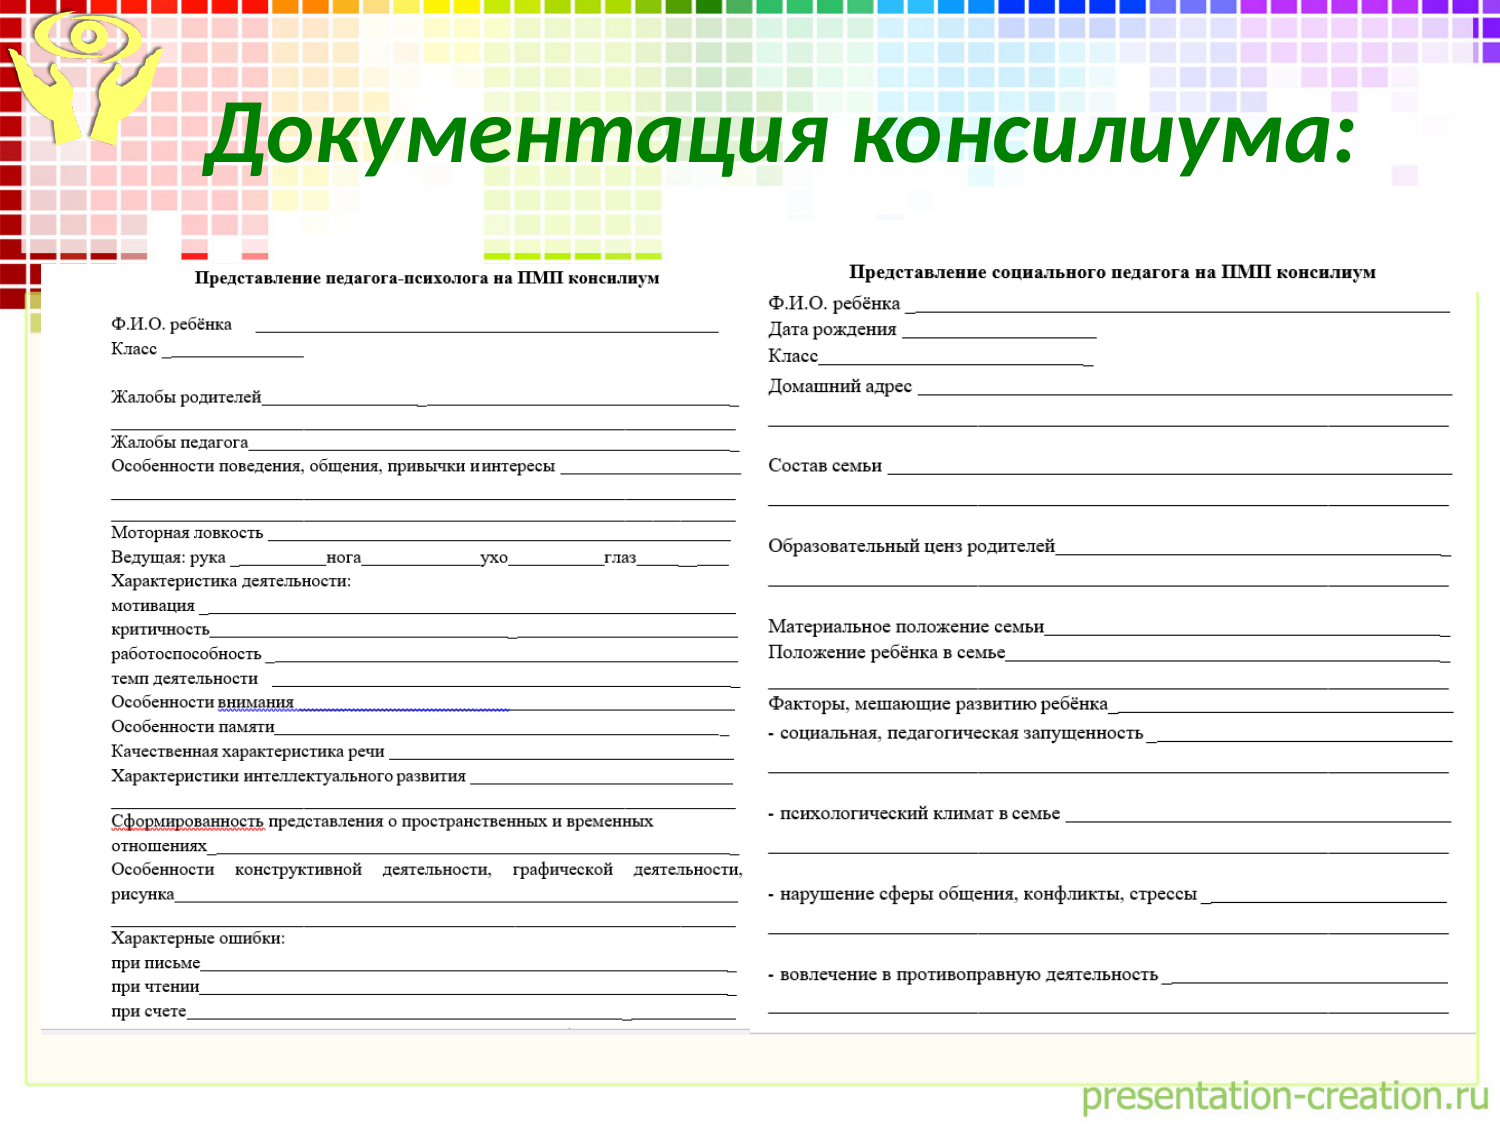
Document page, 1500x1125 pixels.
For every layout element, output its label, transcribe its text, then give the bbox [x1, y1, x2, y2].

title Документация консилиума: [175, 88, 1441, 164]
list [40, 264, 744, 1036]
picture [0, 0, 1500, 1125]
